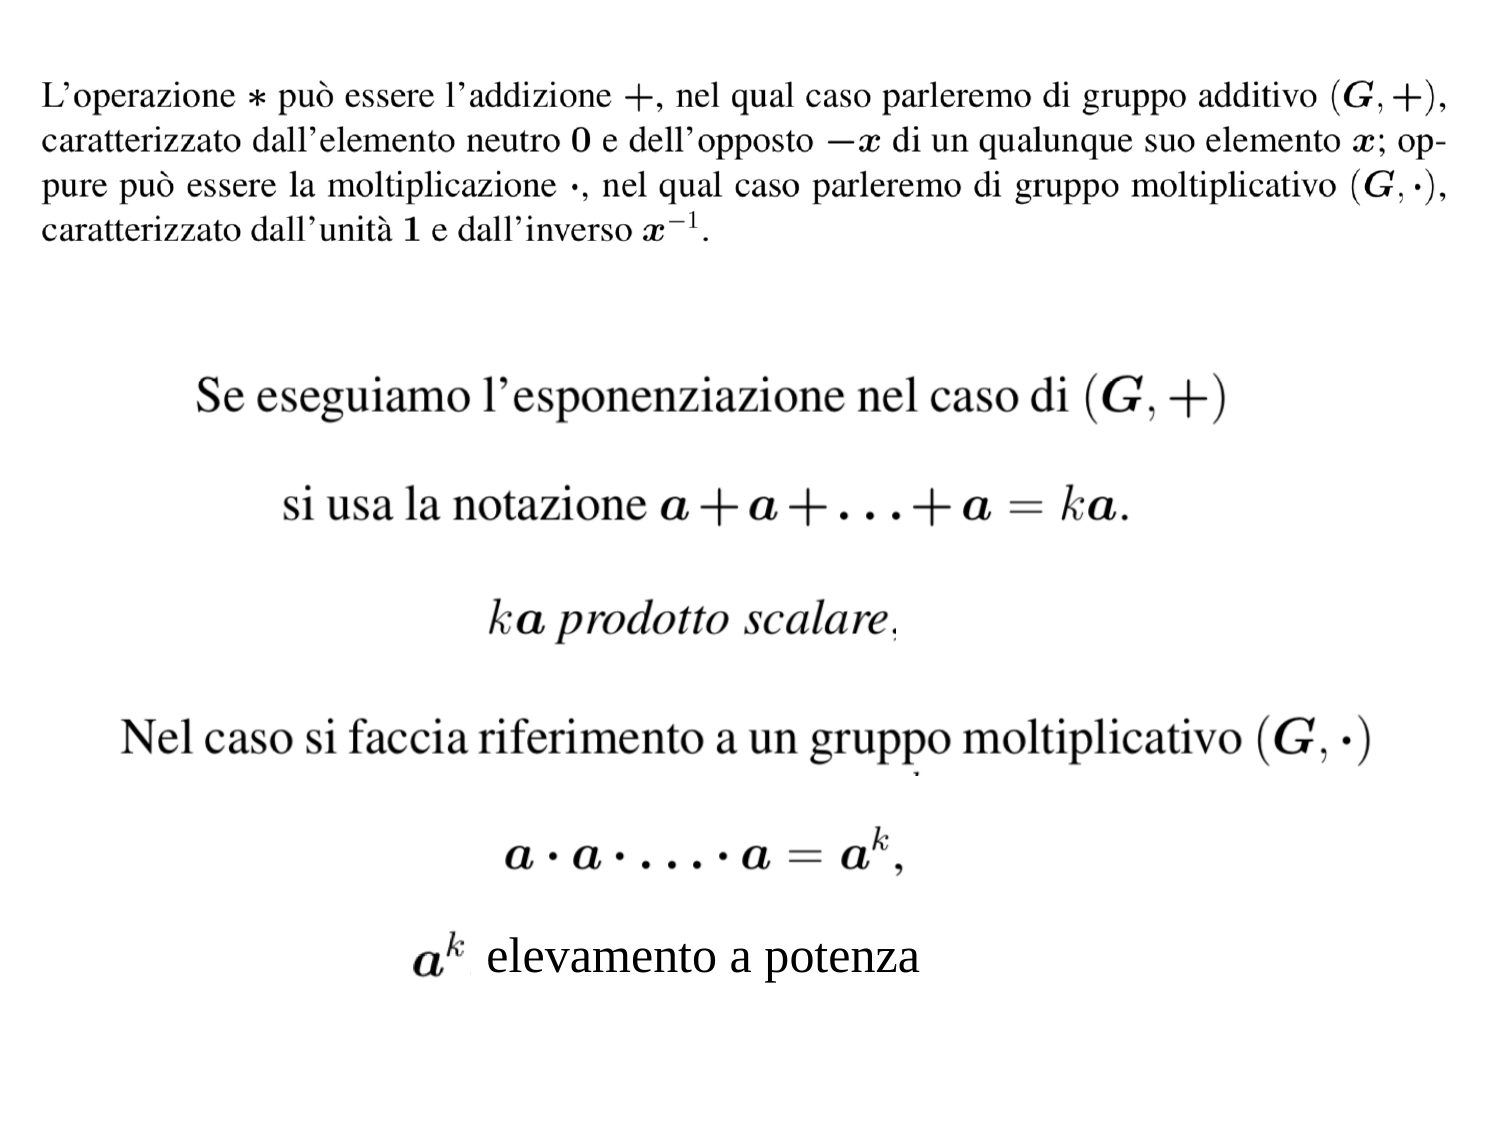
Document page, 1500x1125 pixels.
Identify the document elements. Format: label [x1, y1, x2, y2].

picture [32, 69, 1452, 251]
text_box [176, 362, 1231, 655]
text_box [108, 704, 1376, 992]
